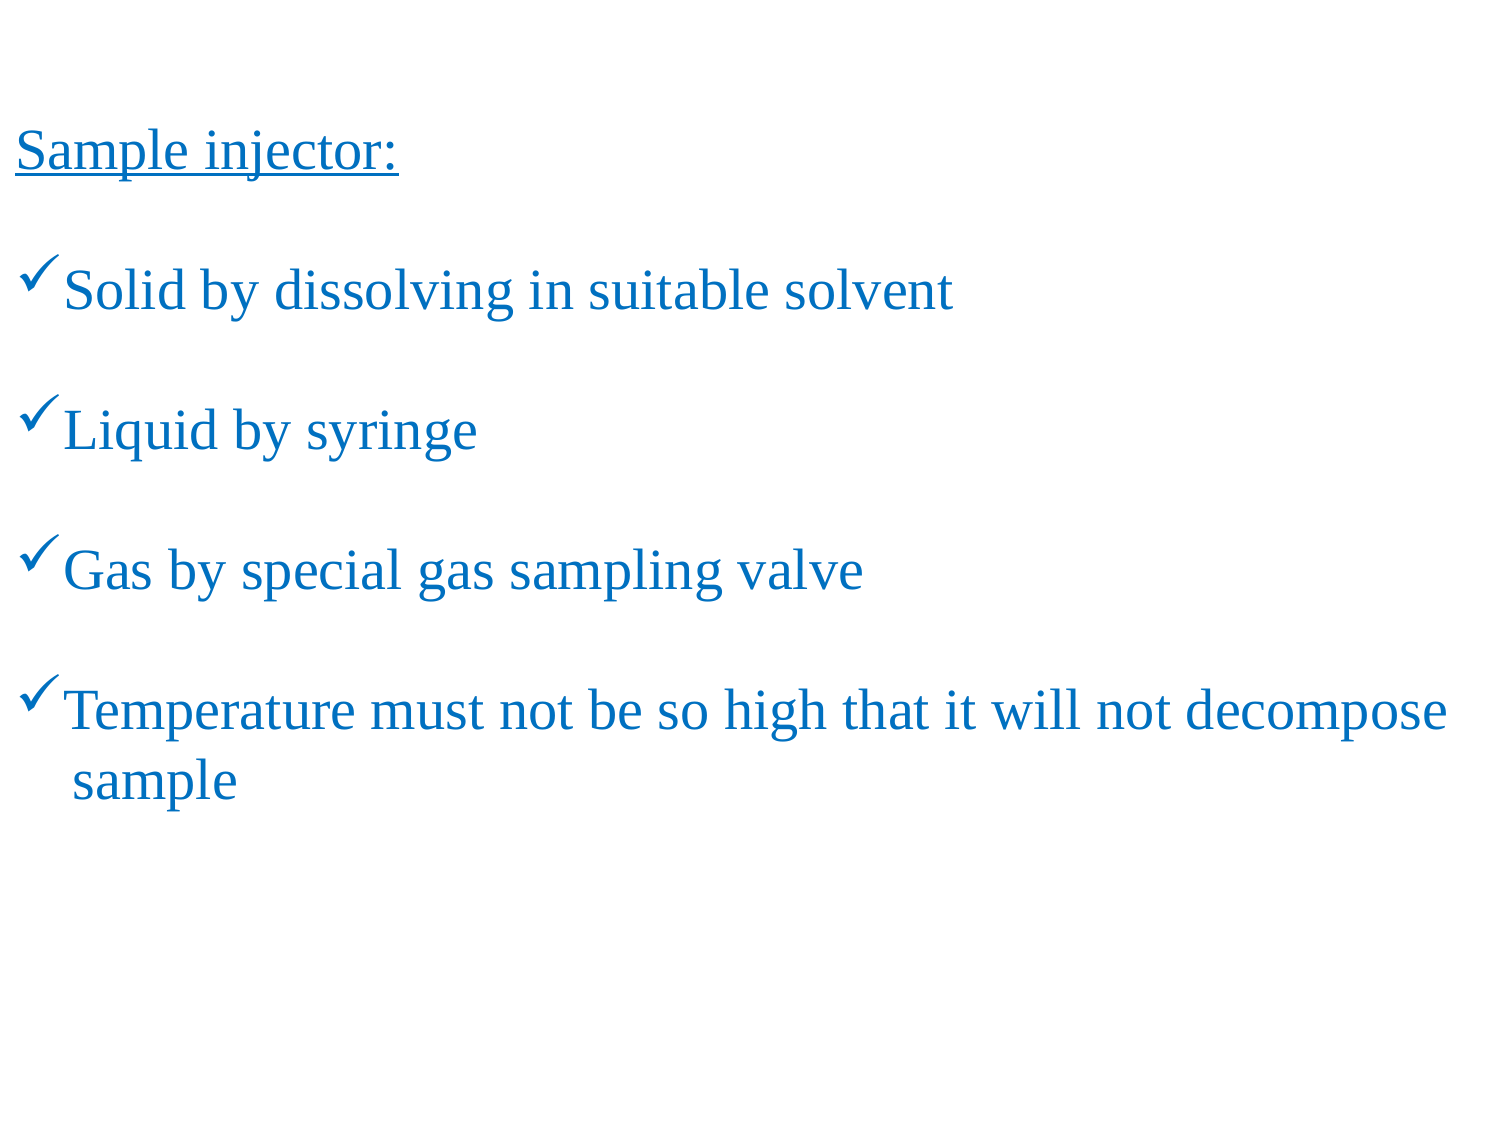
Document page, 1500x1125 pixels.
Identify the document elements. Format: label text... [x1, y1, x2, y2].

text_box Sample injector: Solid by dissolving in suitable solvent Liquid by syringe Gas by special gas sampling valve Temperature must not be so high that it will not decompose sample [0, 103, 1500, 819]
